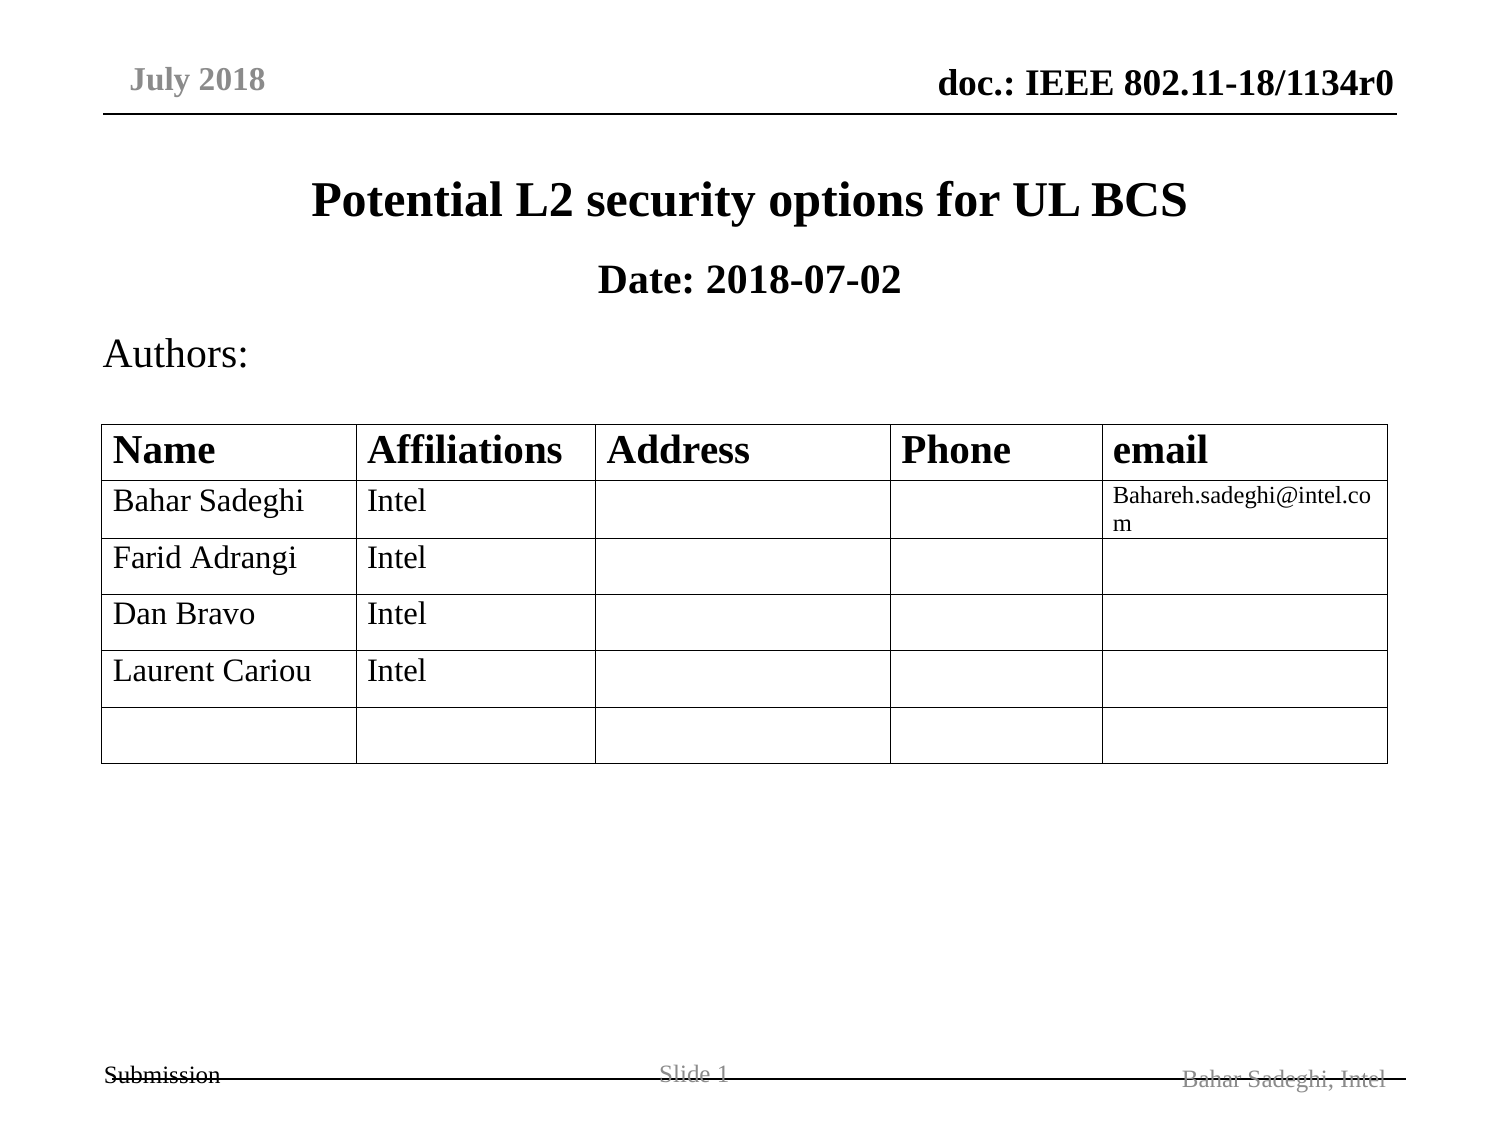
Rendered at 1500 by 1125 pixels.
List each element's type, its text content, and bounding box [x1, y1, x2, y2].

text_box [86, 424, 1419, 869]
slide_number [114, 54, 493, 100]
text_box Authors: [87, 318, 325, 381]
footer Bahar Sadeghi, Intel [902, 1062, 1402, 1092]
list Date: 2018-07-02 [112, 249, 1388, 315]
slide_number Slide 1 [525, 1042, 864, 1103]
title Potential L2 security options for UL BCS [112, 112, 1388, 249]
